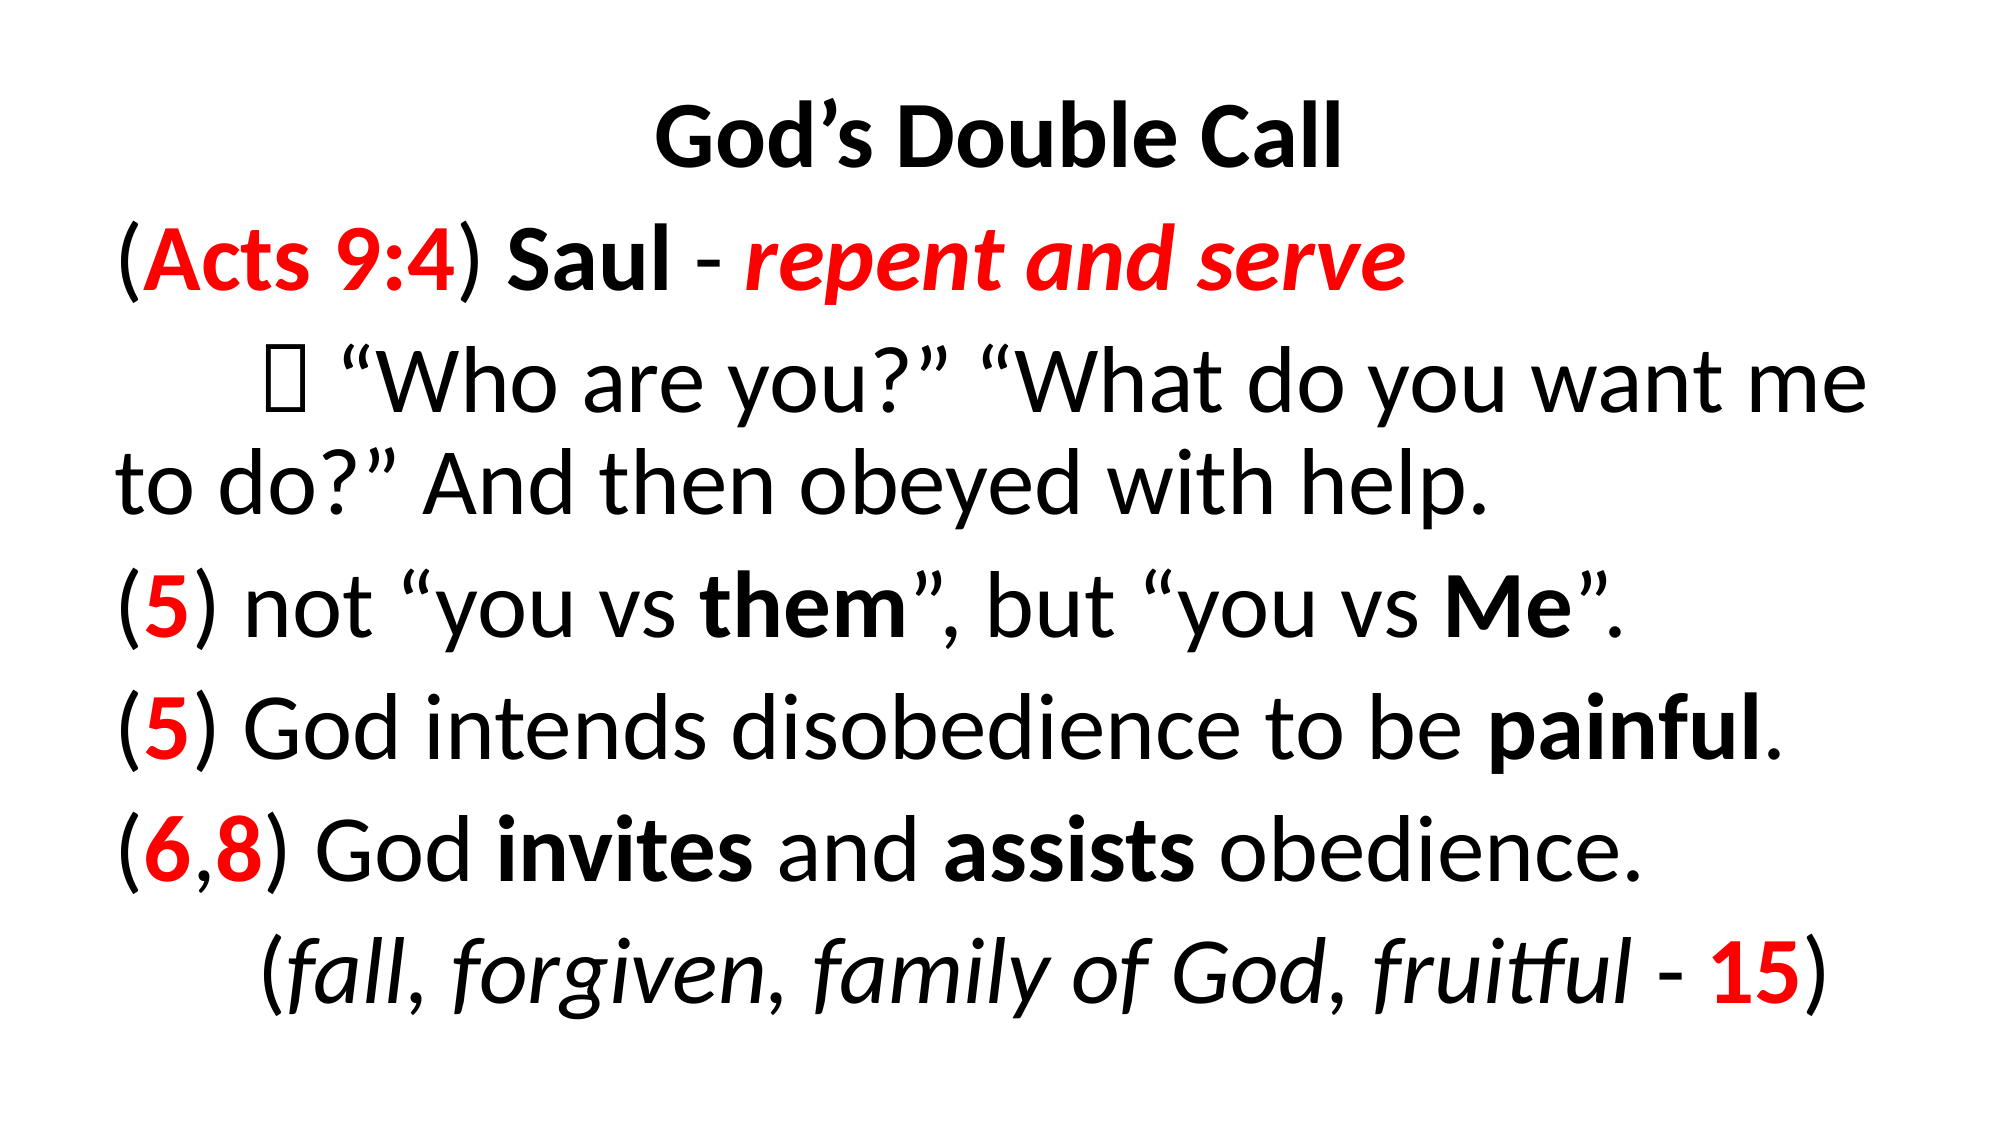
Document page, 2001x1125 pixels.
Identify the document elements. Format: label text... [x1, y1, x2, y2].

subtitle God’s Double Call (Acts 9:4) Saul - repent and serve  “Who are you?” “What do you want me to do?” And then obeyed with help. (5) not “you vs them”, but “you vs Me”. (5) God intends disobedience to be painful. (6,8) God invites and assists obedience. (fall, forgiven, family of God, fruitful - 15) [99, 78, 1900, 1047]
